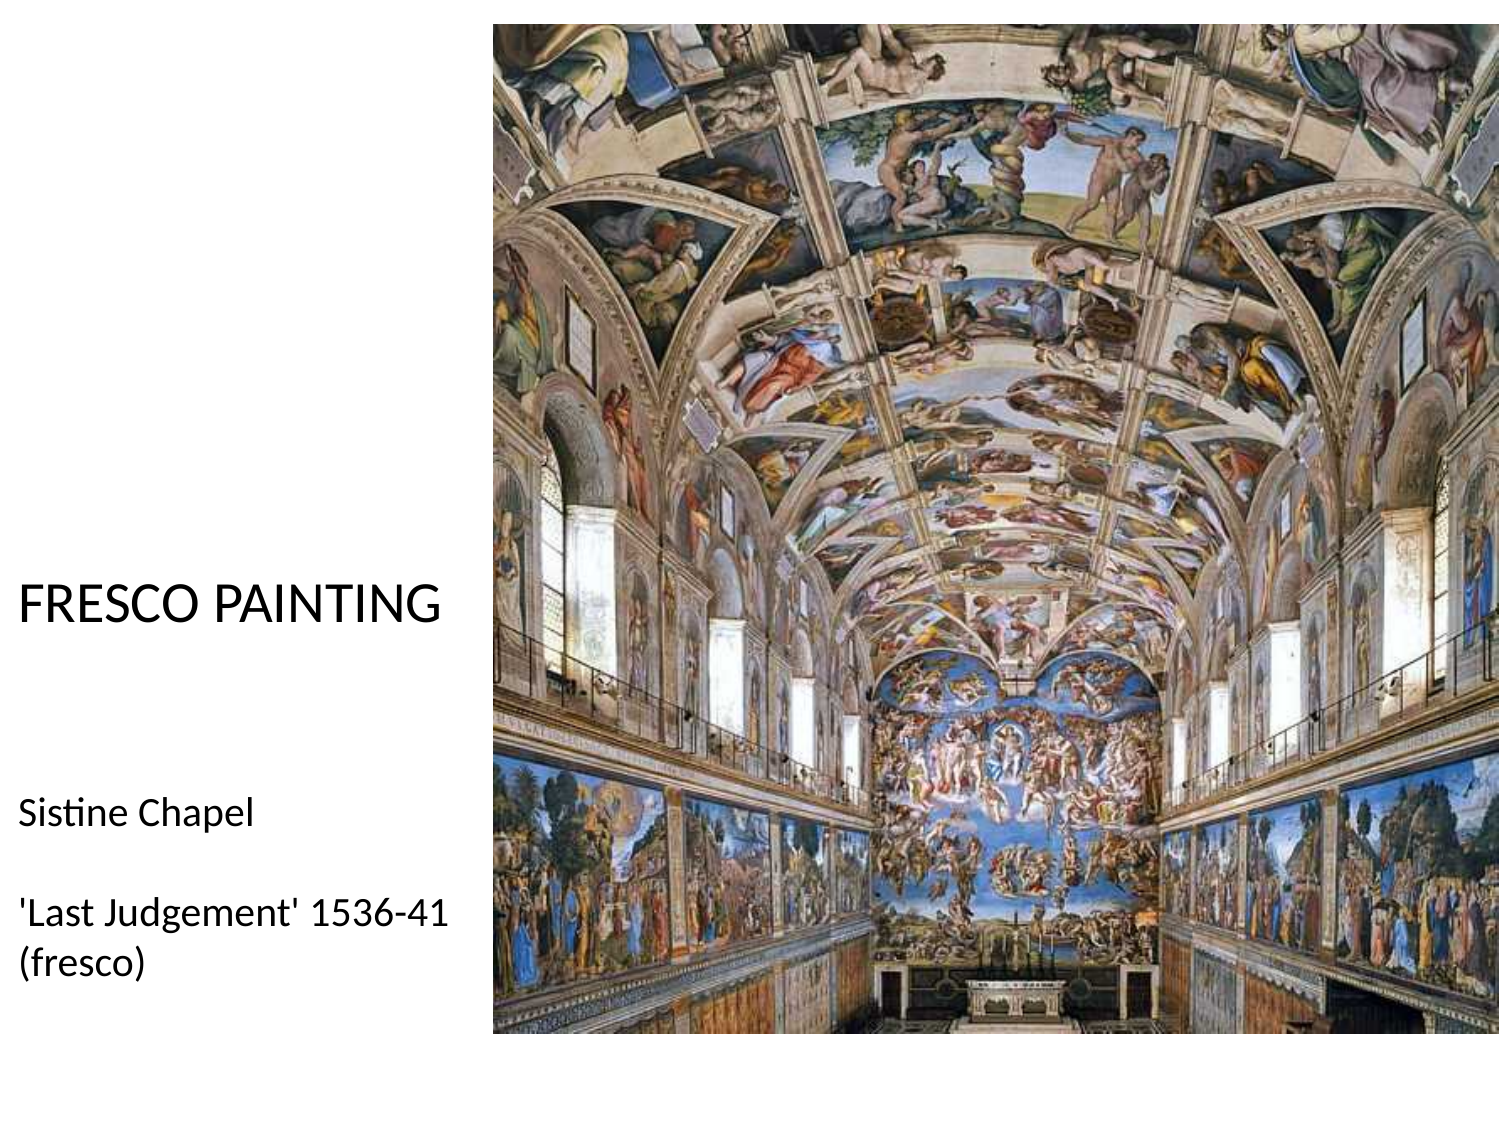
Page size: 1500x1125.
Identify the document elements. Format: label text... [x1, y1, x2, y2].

title FRESCO PAINTING Sistine Chapel 'Last Judgement' 1536-41 (fresco) [3, 37, 488, 993]
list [493, 24, 1499, 1034]
